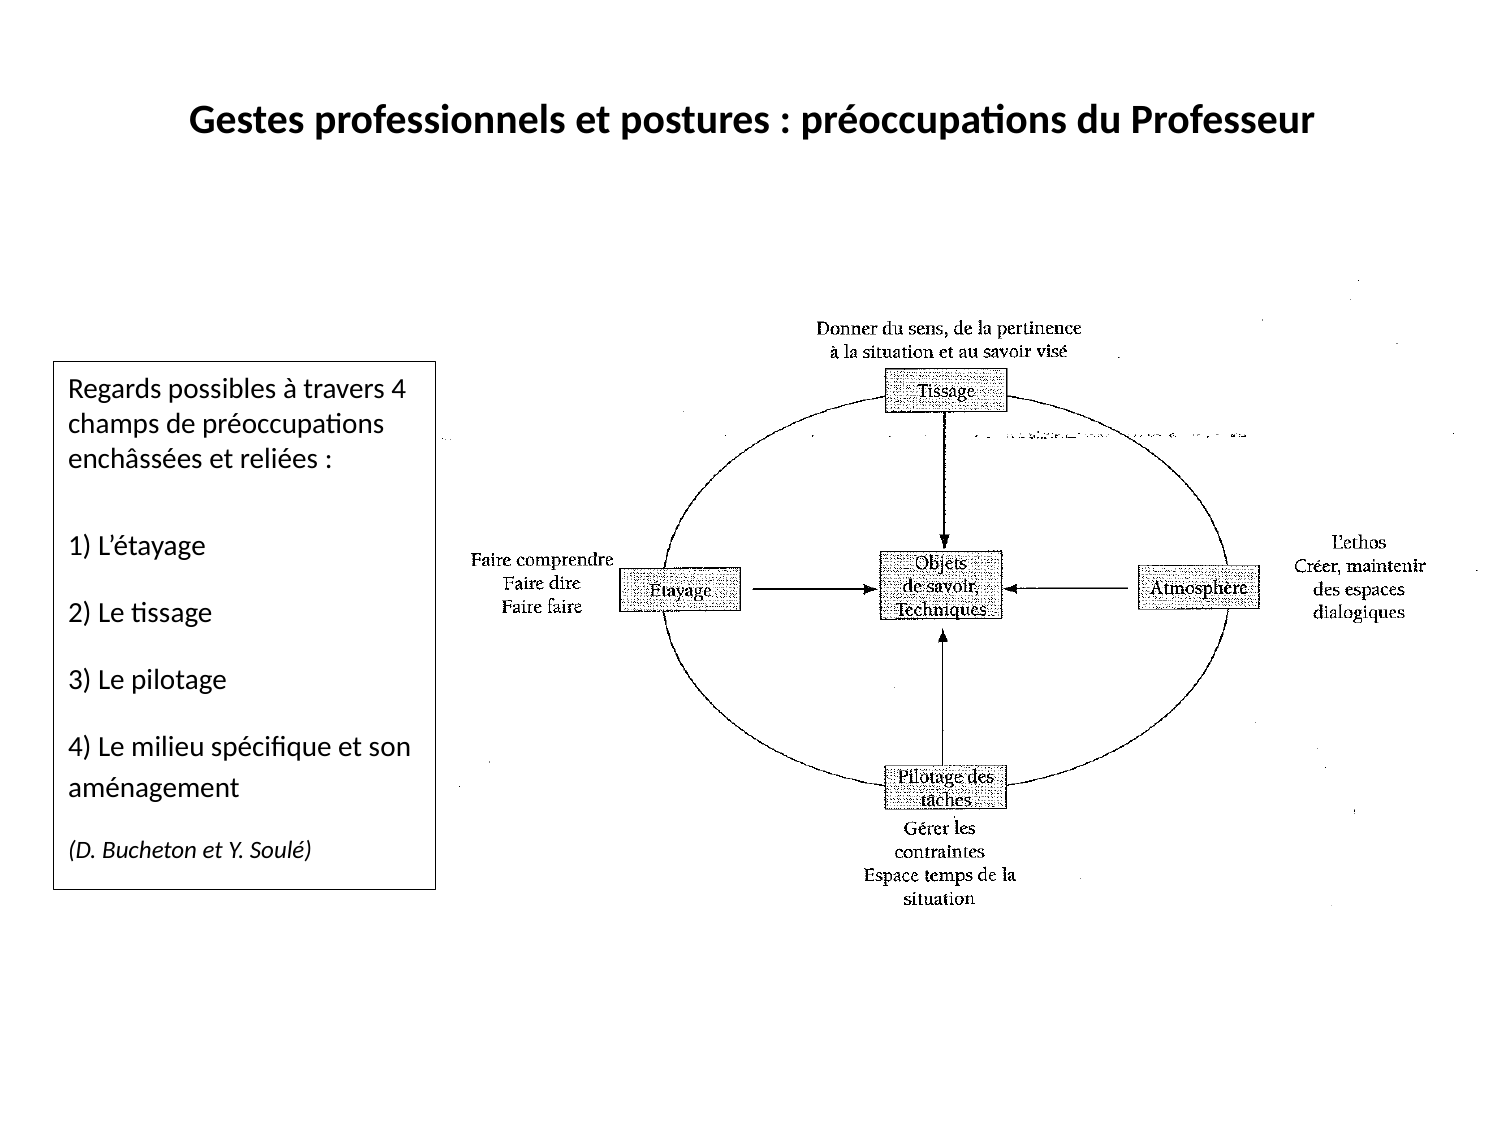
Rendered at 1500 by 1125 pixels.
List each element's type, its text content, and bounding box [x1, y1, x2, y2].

title Gestes professionnels et postures : préoccupations du Professeur [70, 46, 1436, 150]
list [442, 278, 1479, 927]
list Regards possibles à travers 4 champs de préoccupations enchâssées et reliées : 1) L’étayage 2) Le tissage 3) Le pilotage 4) Le milieu spécifique et son aménagement (D. Bucheton et Y. Soulé) [53, 361, 436, 890]
